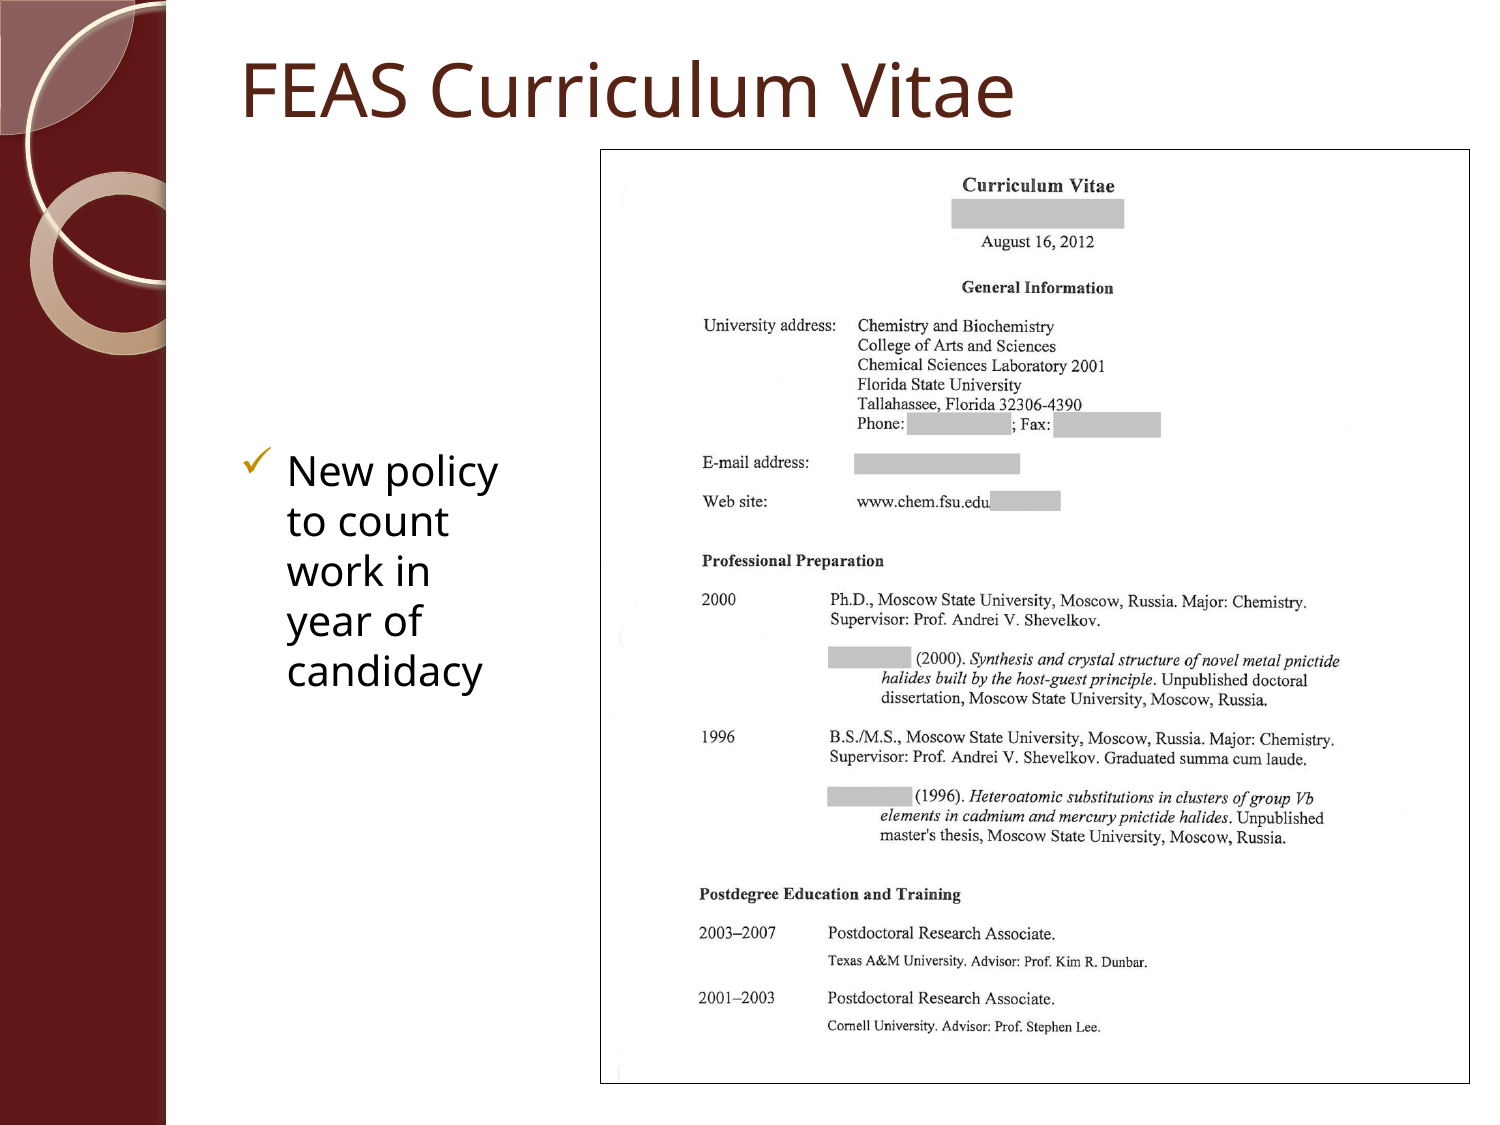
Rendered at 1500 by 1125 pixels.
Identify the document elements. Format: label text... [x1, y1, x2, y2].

text_box New policy to count work in year of candidacy [224, 437, 538, 703]
title FEAS Curriculum Vitae [225, 24, 1455, 150]
picture [599, 149, 1470, 1084]
